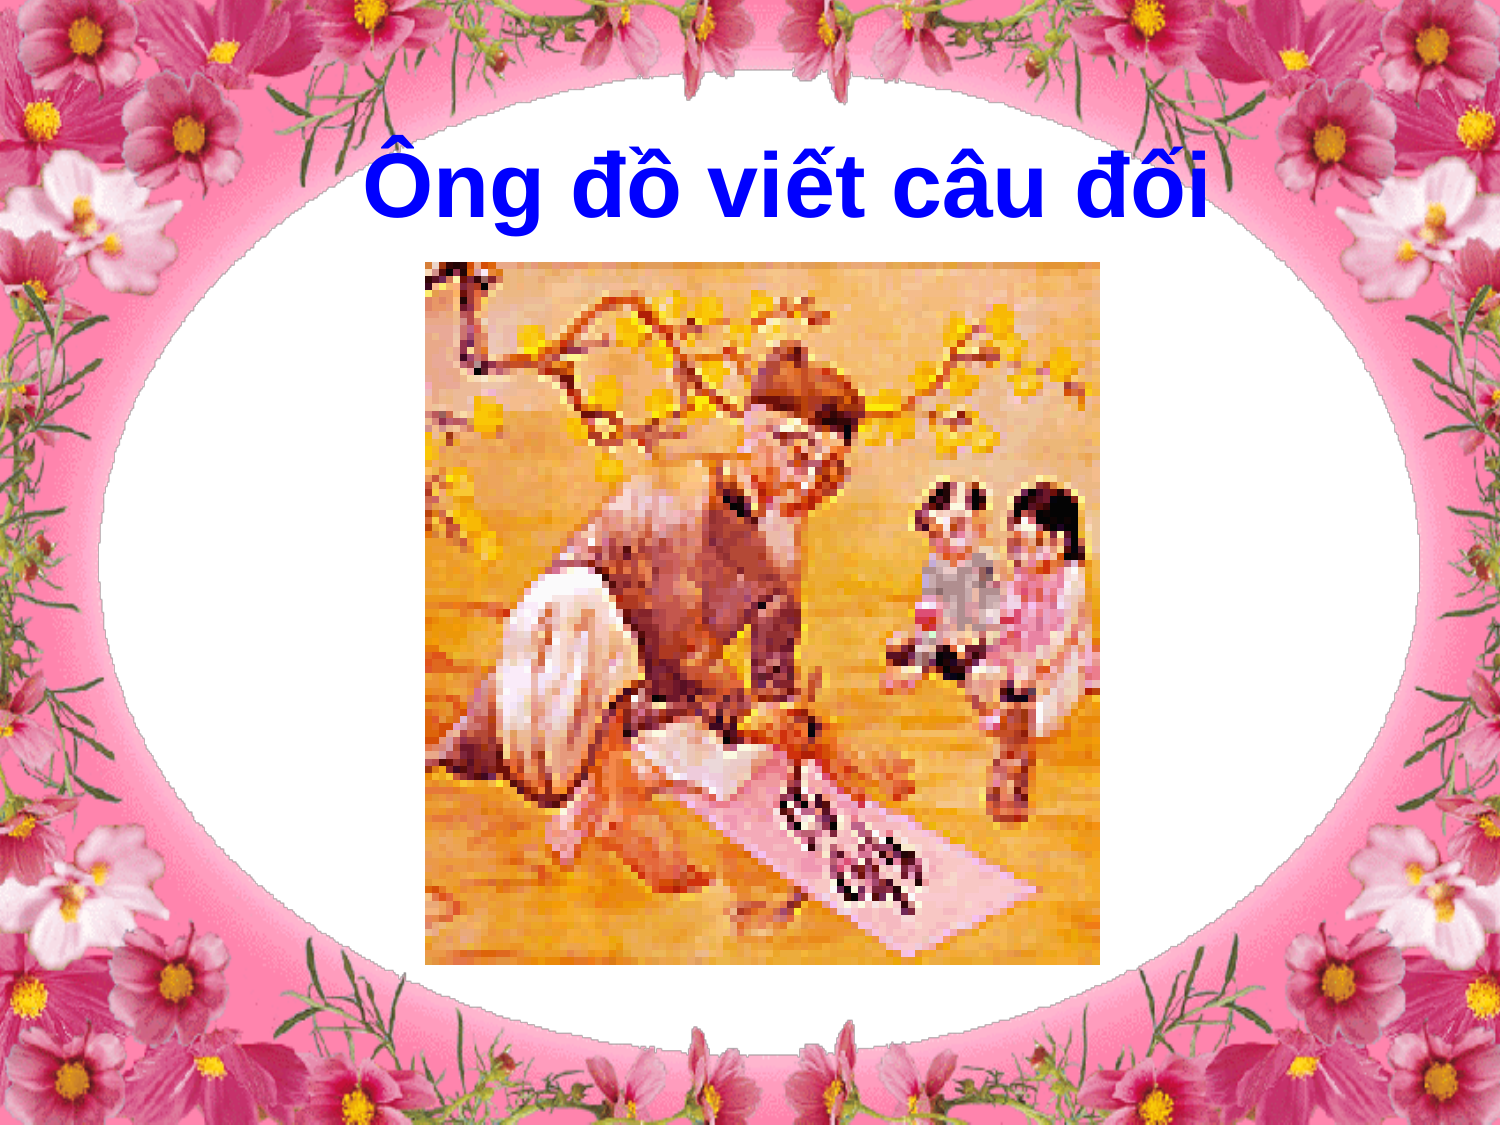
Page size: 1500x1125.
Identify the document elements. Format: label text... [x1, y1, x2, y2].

picture [0, 0, 1500, 1125]
title Ông đồ viết câu đối [112, 87, 1463, 276]
